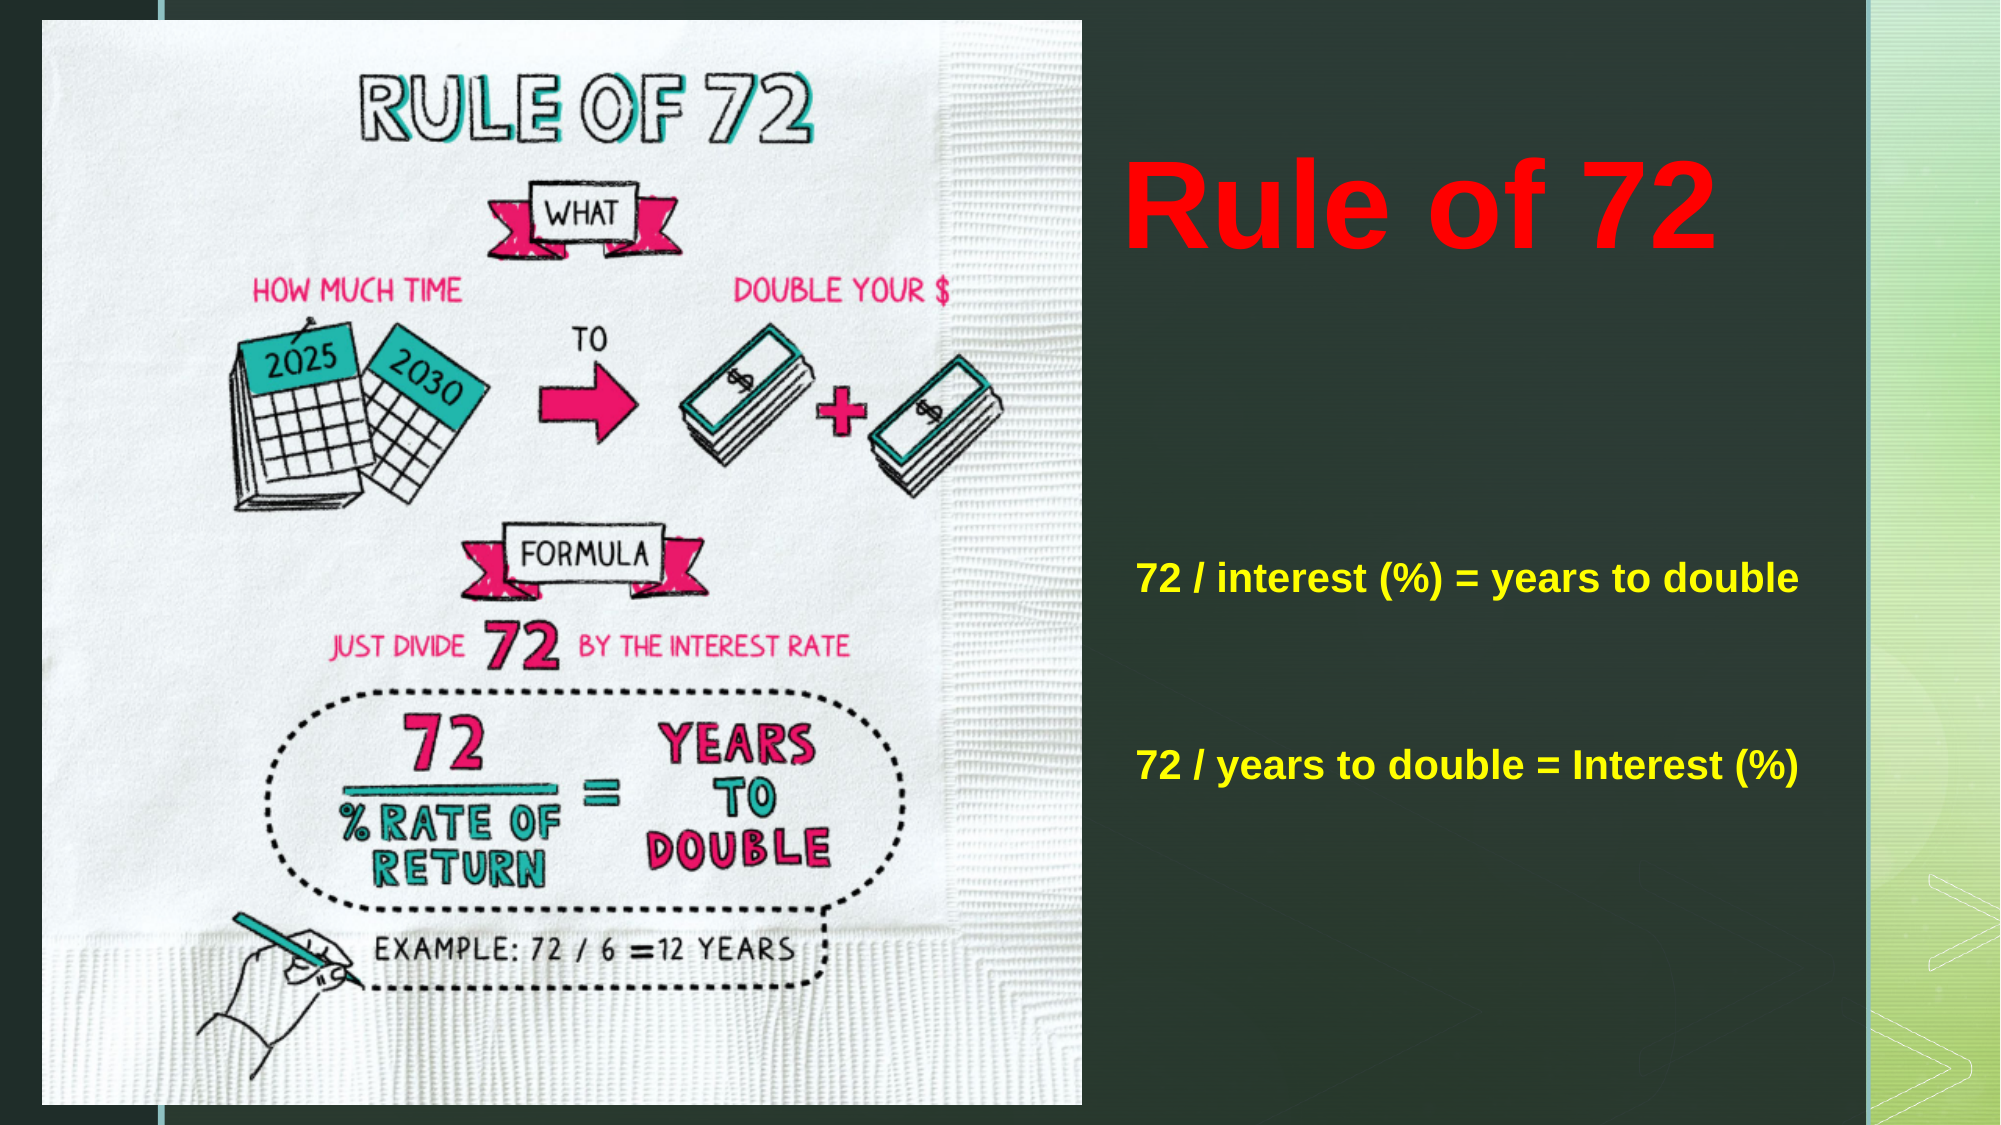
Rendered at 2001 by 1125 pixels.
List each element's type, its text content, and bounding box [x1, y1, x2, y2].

title Rule of 72 [1082, 132, 1734, 310]
list 72 / interest (%) = years to double 72 / years to double = Interest (%) [1120, 336, 1854, 993]
picture [1871, 0, 2001, 1125]
picture [41, 19, 1082, 1105]
